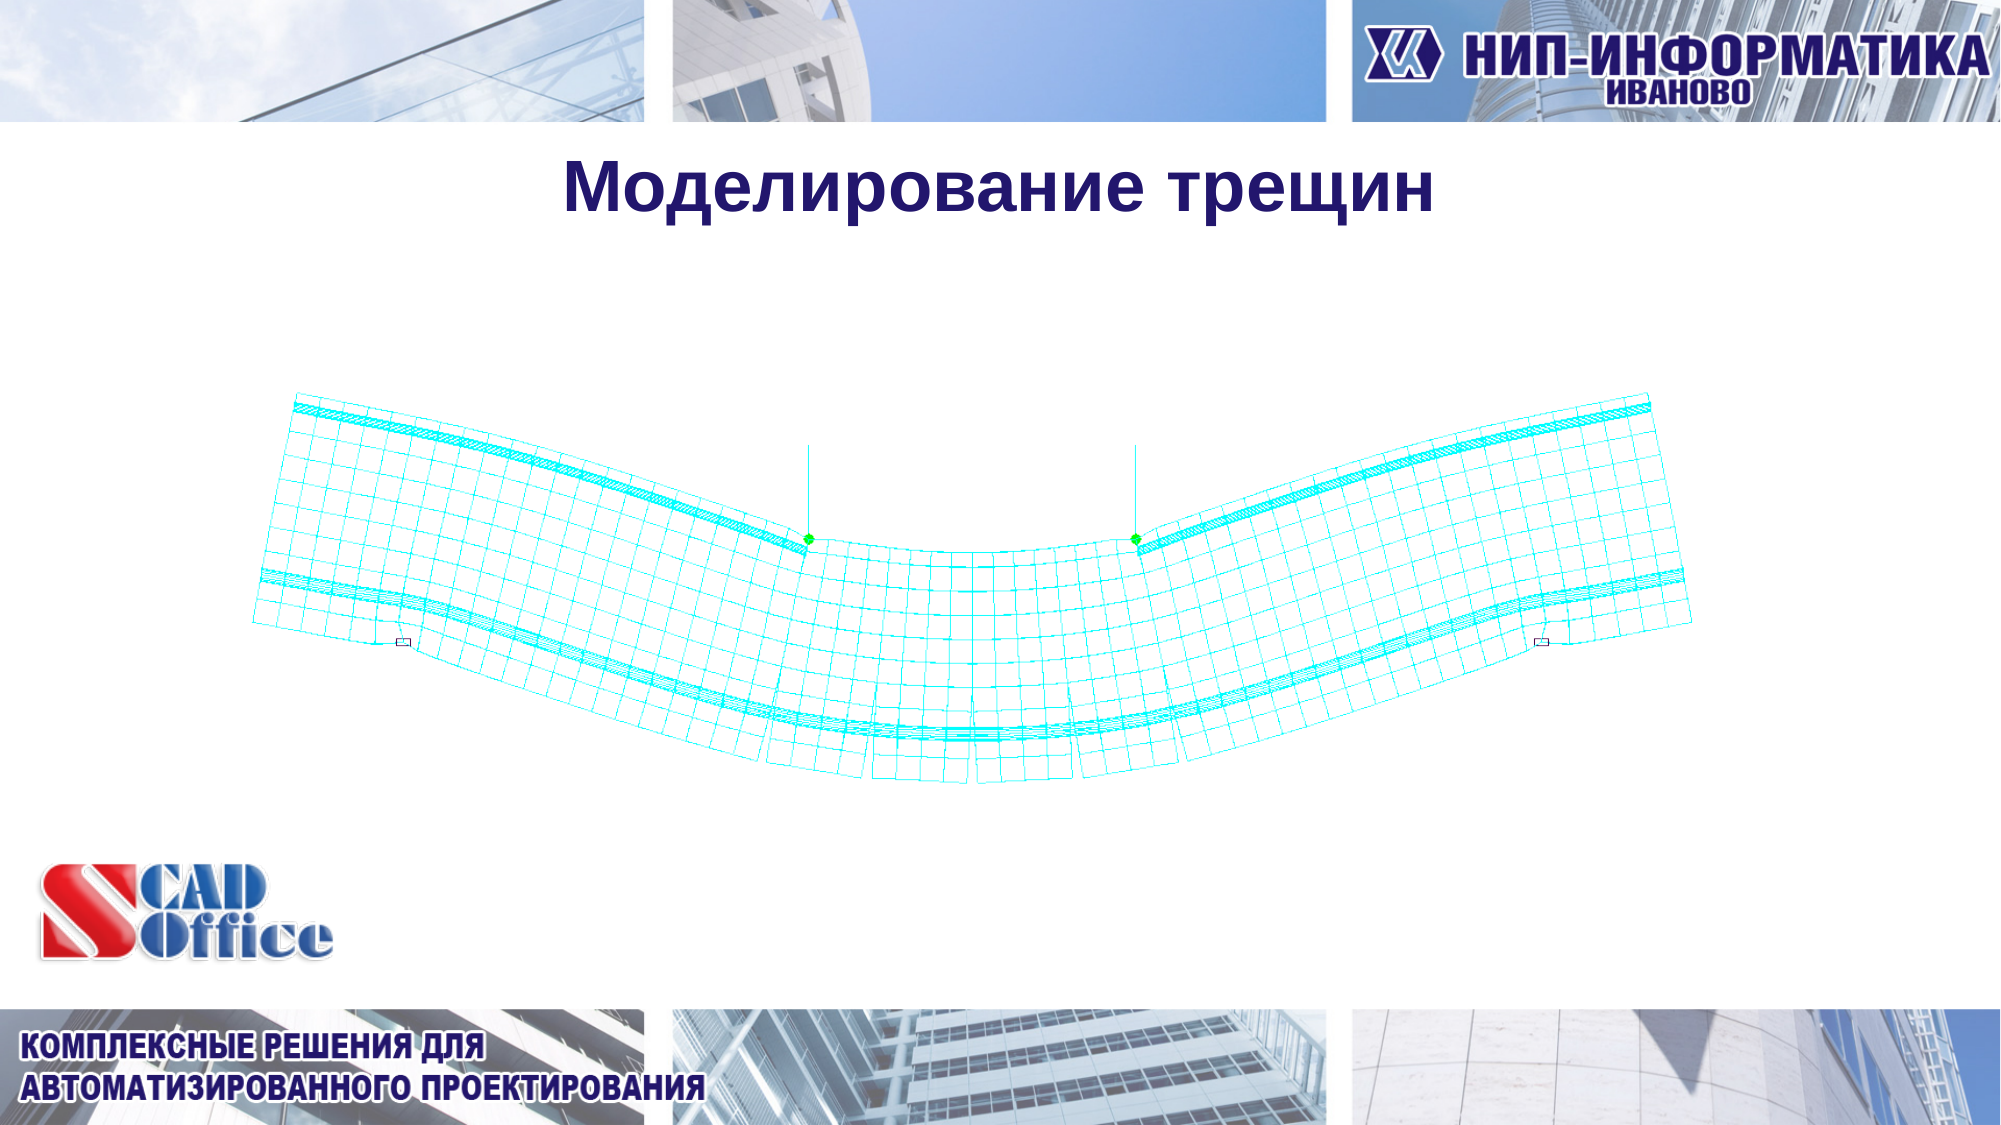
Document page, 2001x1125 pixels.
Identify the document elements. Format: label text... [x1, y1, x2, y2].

picture [0, 0, 2001, 1125]
text_box Моделирование трещин [0, 141, 2000, 235]
